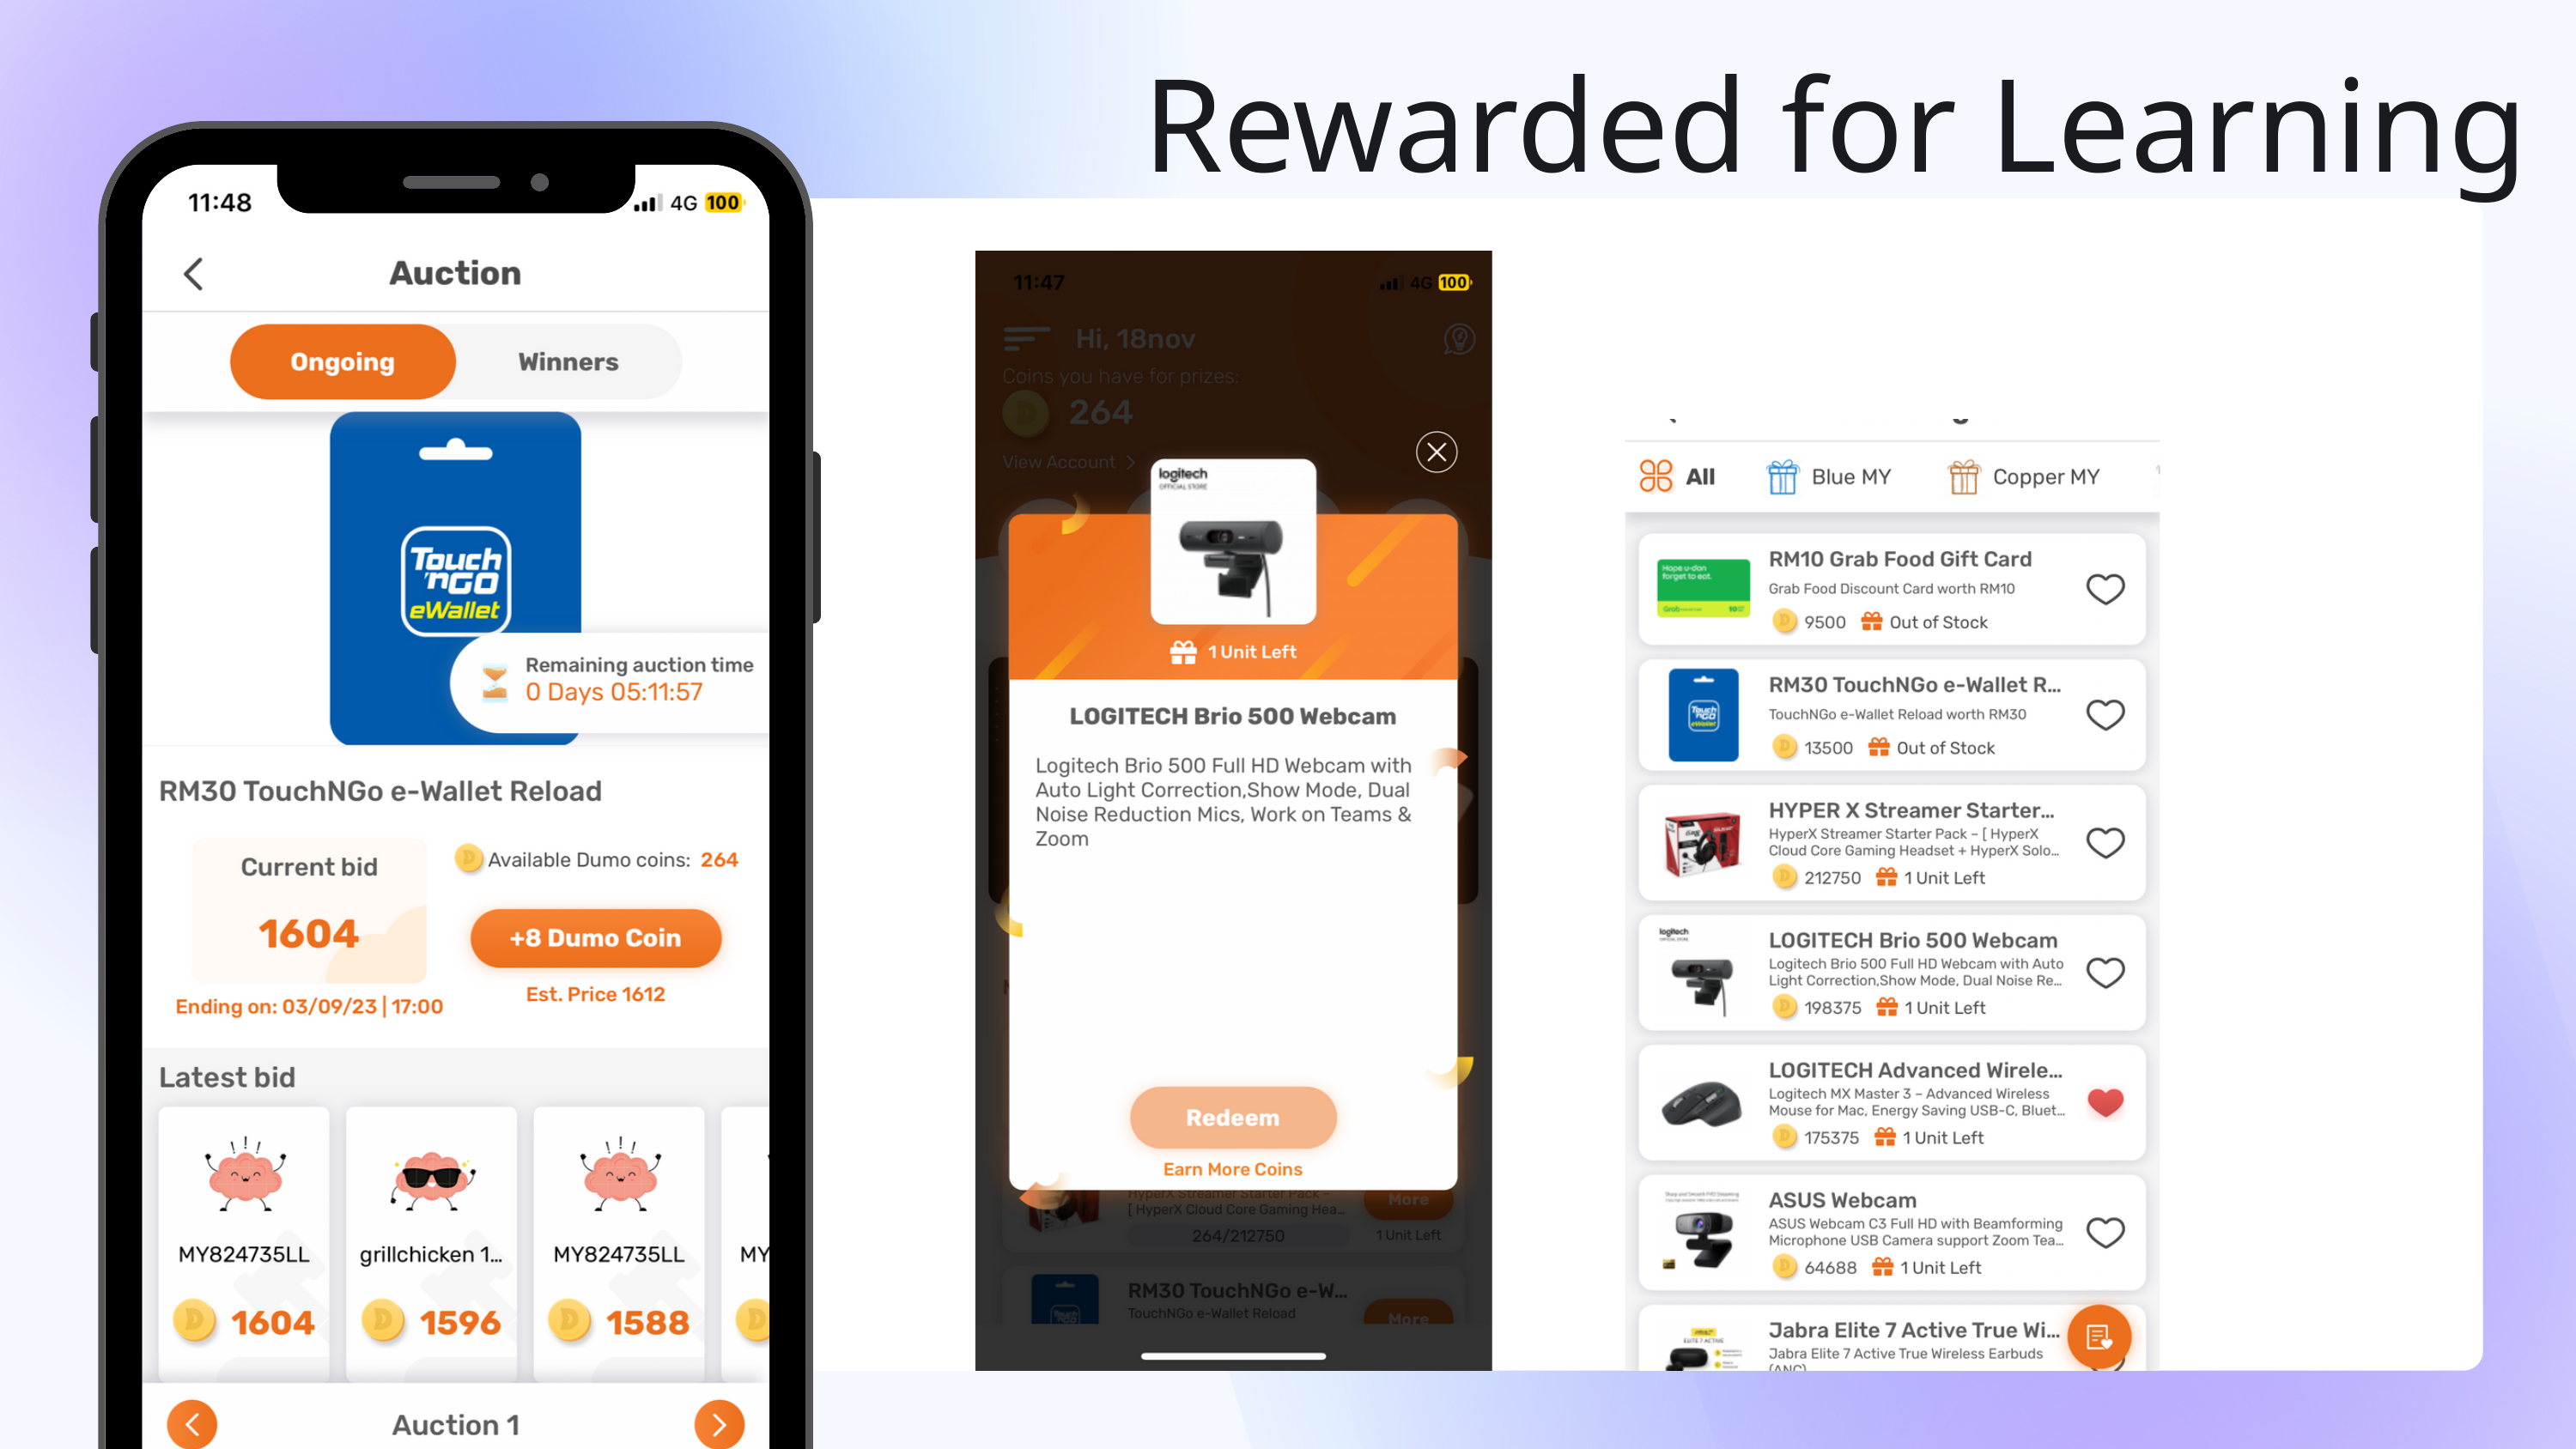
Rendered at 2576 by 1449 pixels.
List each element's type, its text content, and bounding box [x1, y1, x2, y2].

text_box Rewarded for Learning [1291, 38, 2576, 198]
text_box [824, 197, 2483, 1371]
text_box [0, 0, 1285, 1162]
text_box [90, 120, 822, 1449]
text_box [1248, 440, 2576, 1449]
